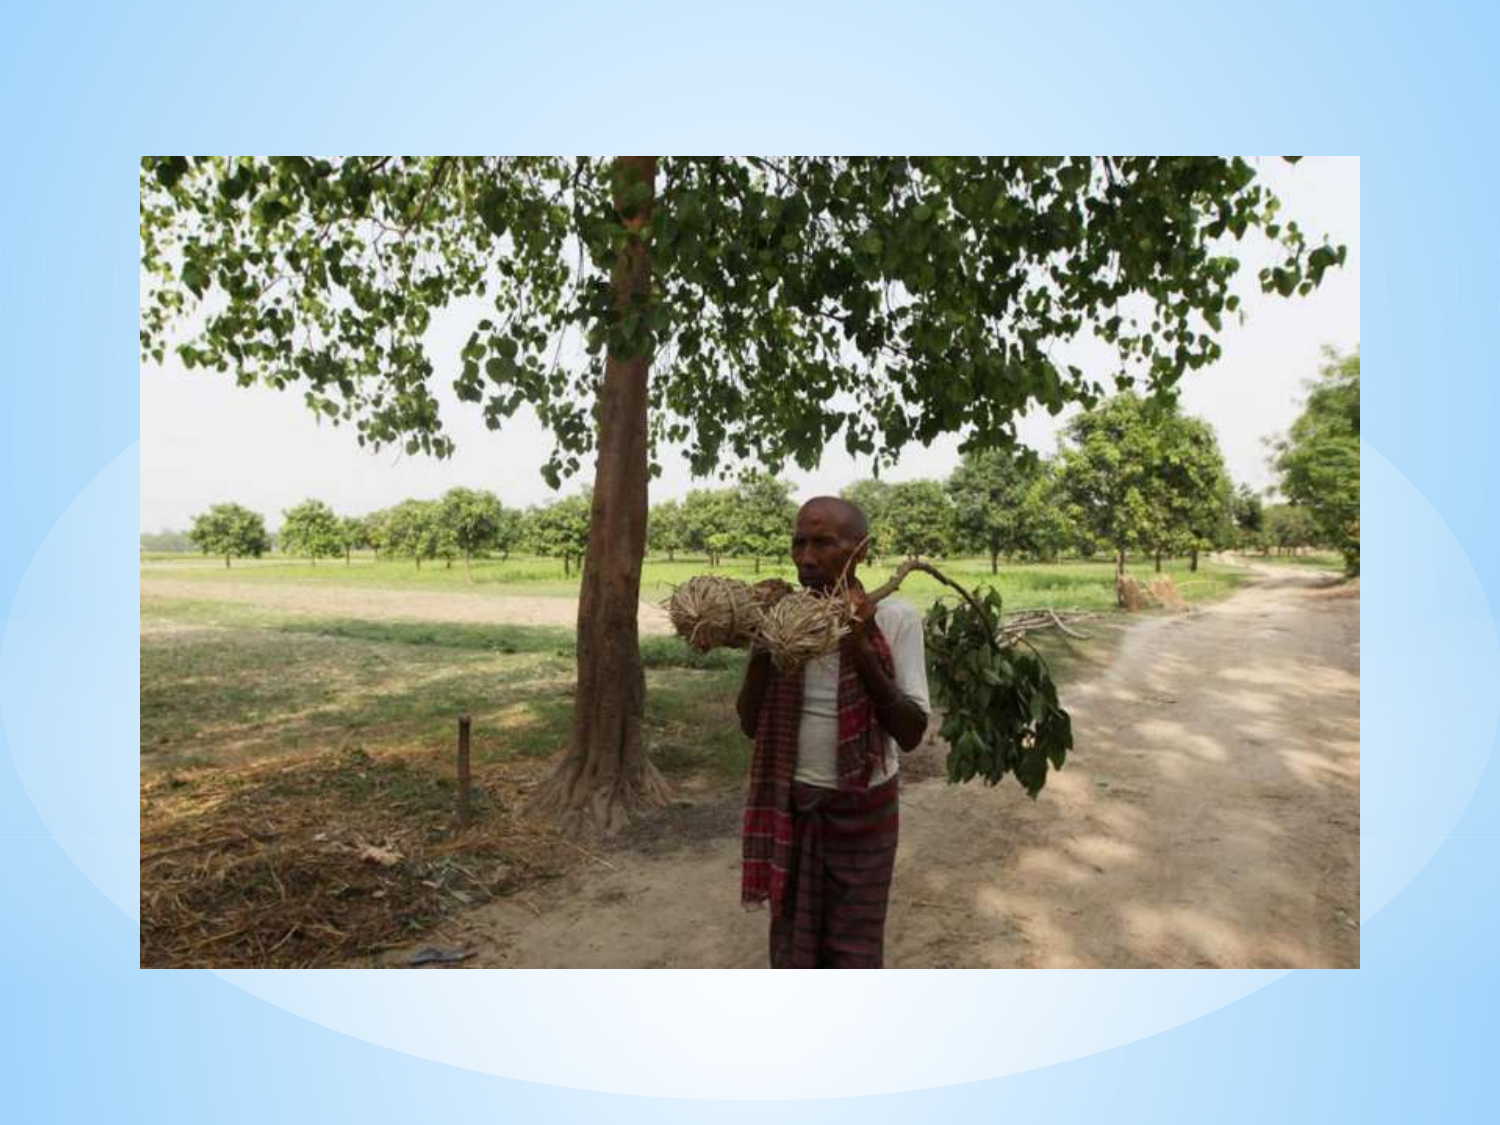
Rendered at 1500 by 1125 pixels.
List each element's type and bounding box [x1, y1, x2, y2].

picture [140, 155, 1360, 969]
